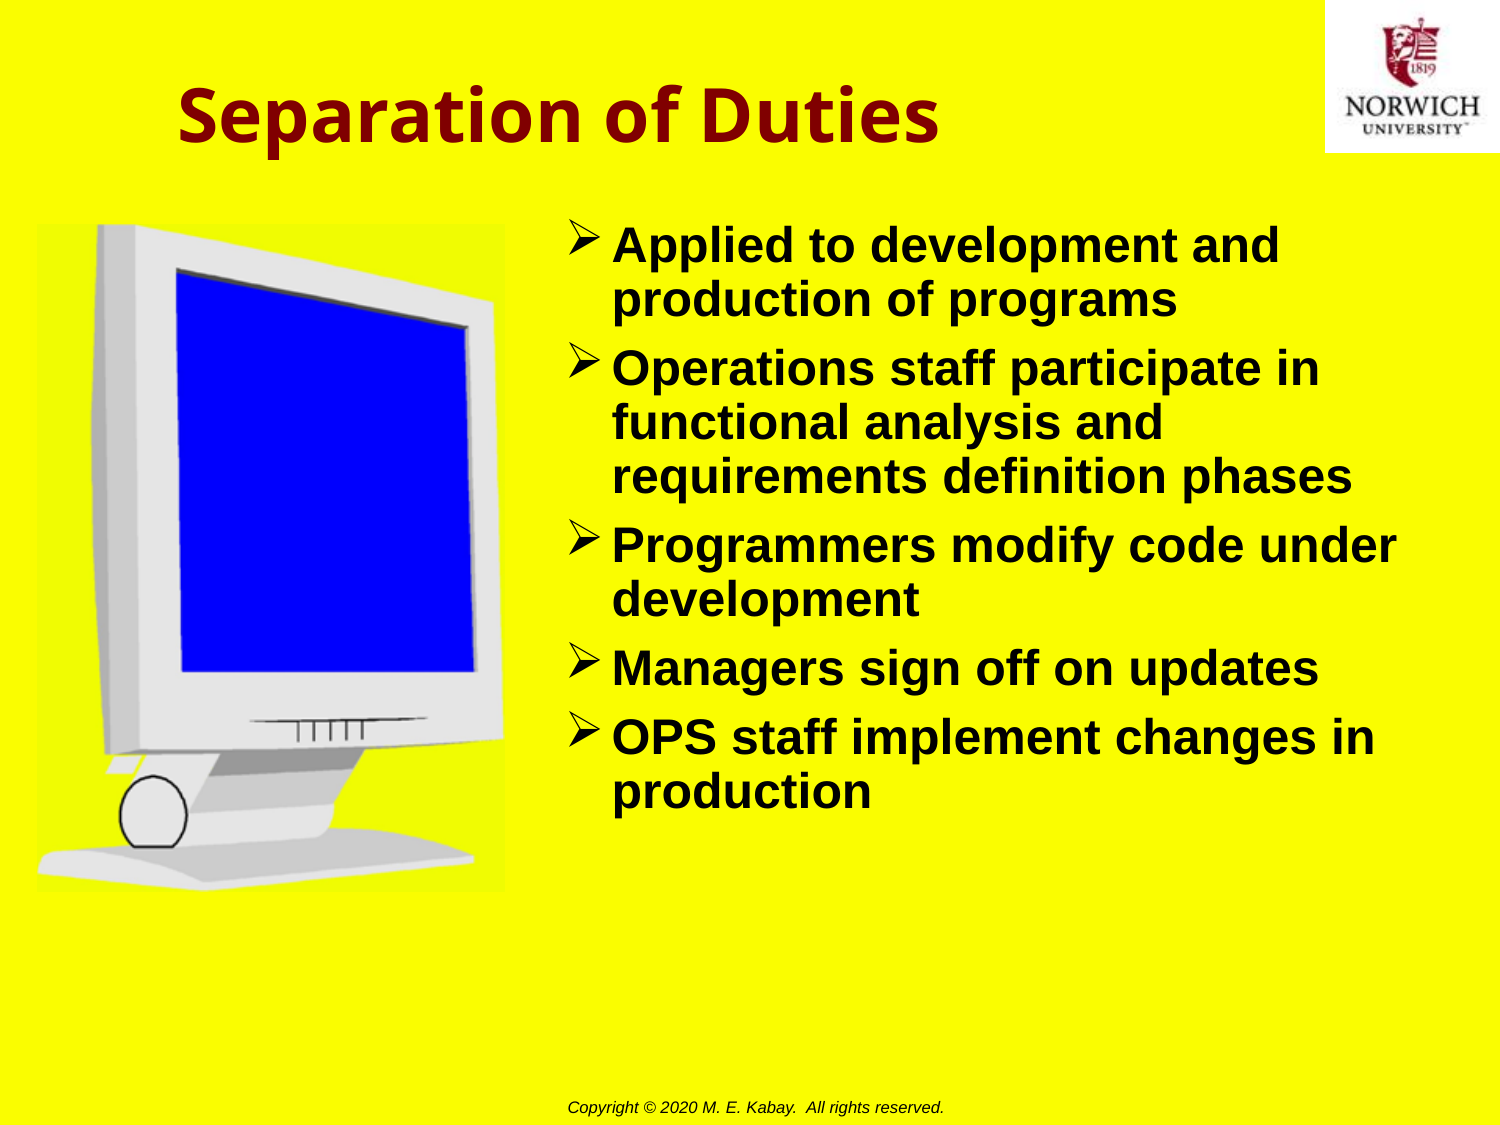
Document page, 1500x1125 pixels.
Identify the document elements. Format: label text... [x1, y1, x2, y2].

title Separation of Duties [161, 24, 1339, 213]
list Applied to development and production of programs Operations staff participate in functional analysis and requirements definition phases Programmers modify code under development Managers sign off on updates OPS staff implement changes in production [549, 211, 1426, 1038]
picture [1325, 0, 1500, 153]
picture [37, 224, 506, 892]
